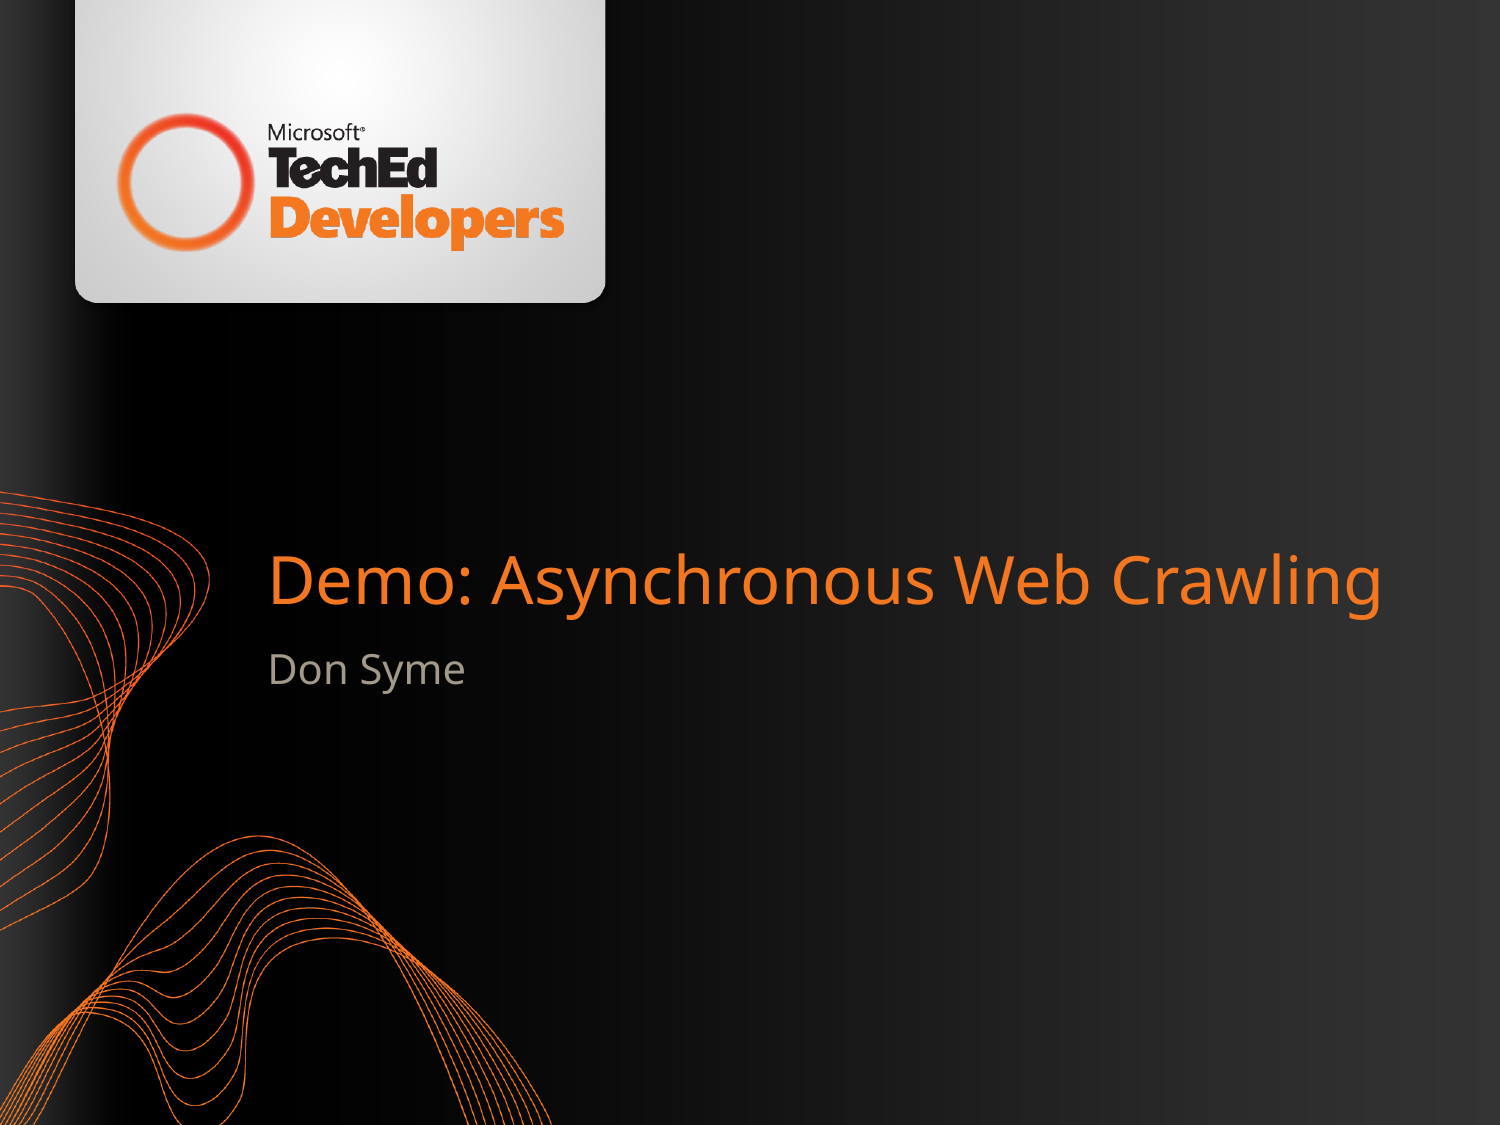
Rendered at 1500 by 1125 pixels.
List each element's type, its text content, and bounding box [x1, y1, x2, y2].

subtitle Don Syme [252, 634, 1418, 822]
picture [0, 0, 1500, 1125]
title Demo: Asynchronous Web Crawling [252, 342, 1418, 626]
